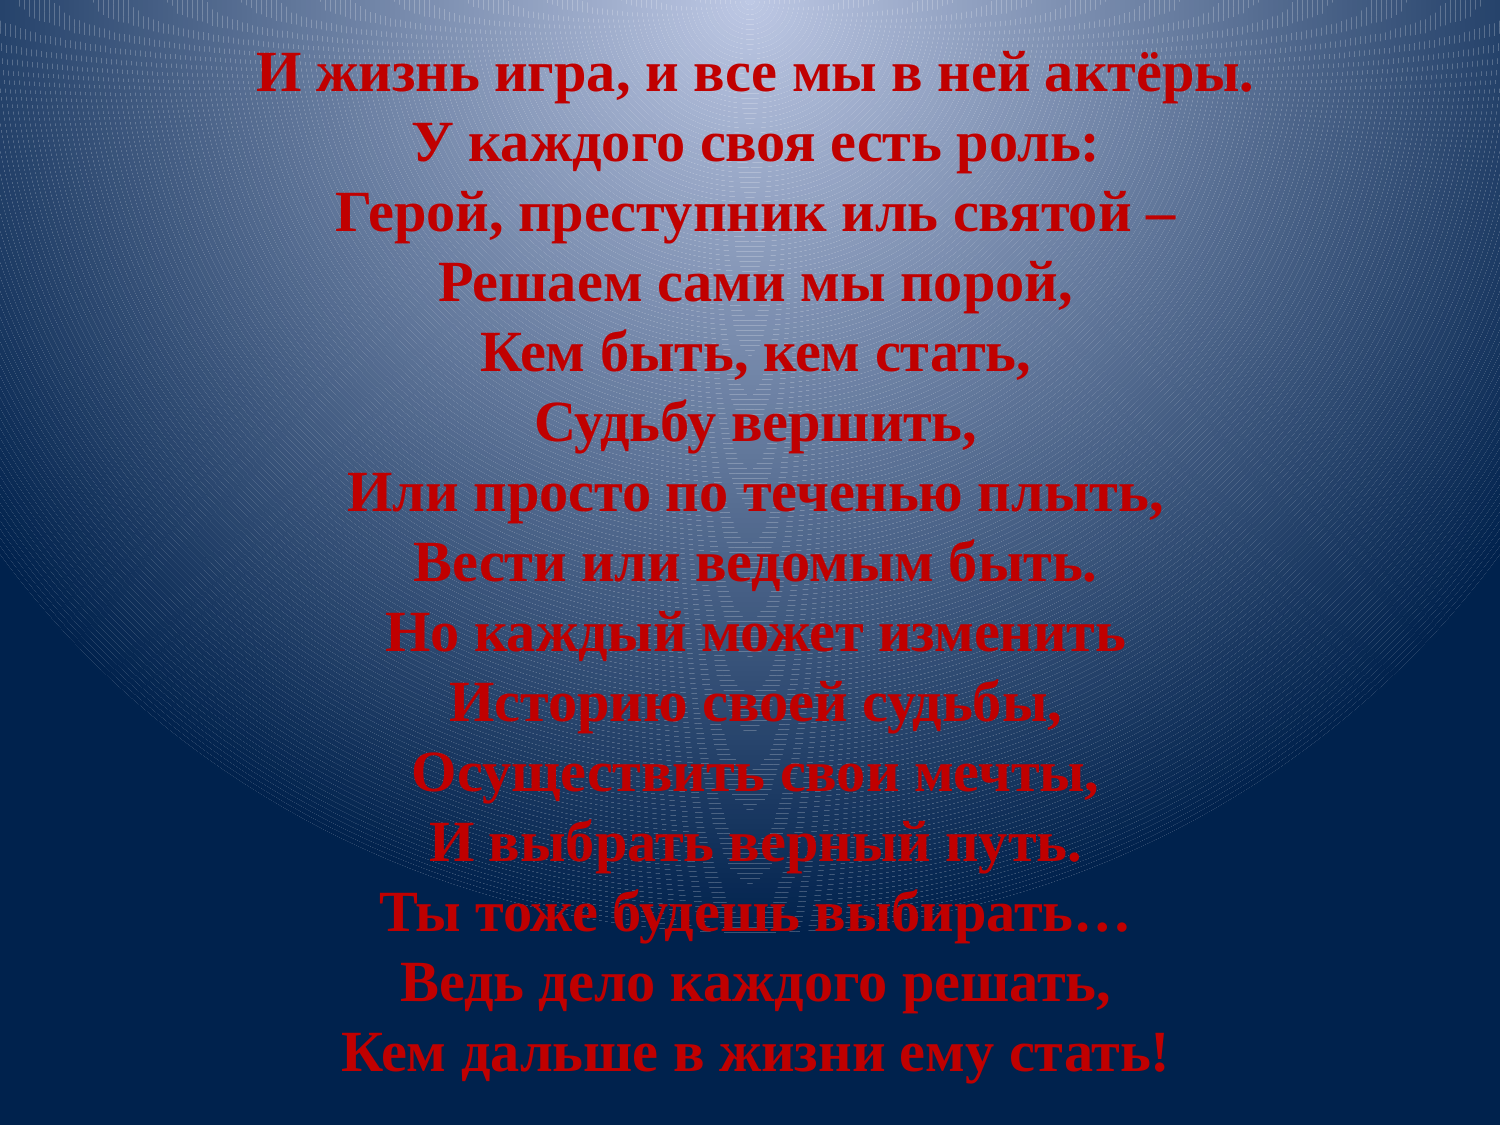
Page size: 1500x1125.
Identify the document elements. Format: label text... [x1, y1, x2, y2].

text_box И жизнь игра, и все мы в ней актёры. У каждого своя есть роль: Герой, преступник иль святой – Решаем сами мы порой, Кем быть, кем стать, Судьбу вершить, Или просто по теченью плыть, Вести или ведомым быть. Но каждый может изменить Историю своей судьбы, Осуществить свои мечты, И выбрать верный путь. Ты тоже будешь выбирать… Ведь дело каждого решать, Кем дальше в жизни ему стать! [58, 25, 1453, 1091]
